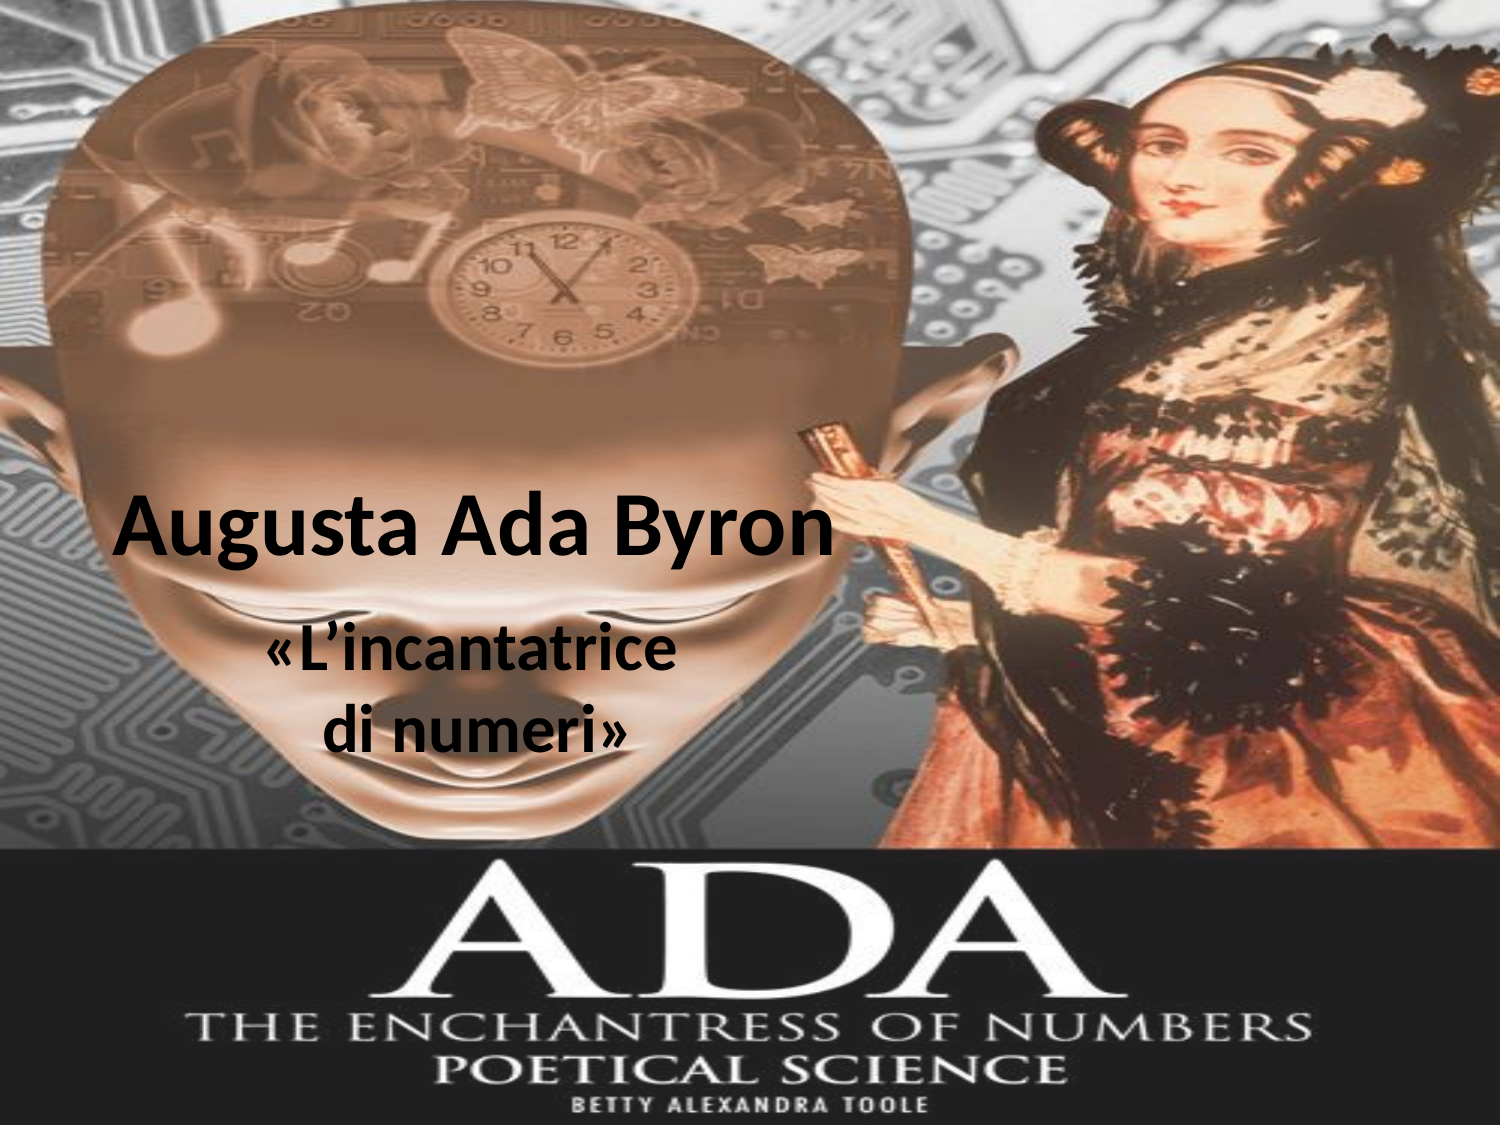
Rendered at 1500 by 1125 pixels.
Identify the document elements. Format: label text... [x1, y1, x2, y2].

text_box Augusta Ada Byron [76, 456, 873, 581]
title «L’incantatrice di numeri» [5, 593, 951, 858]
